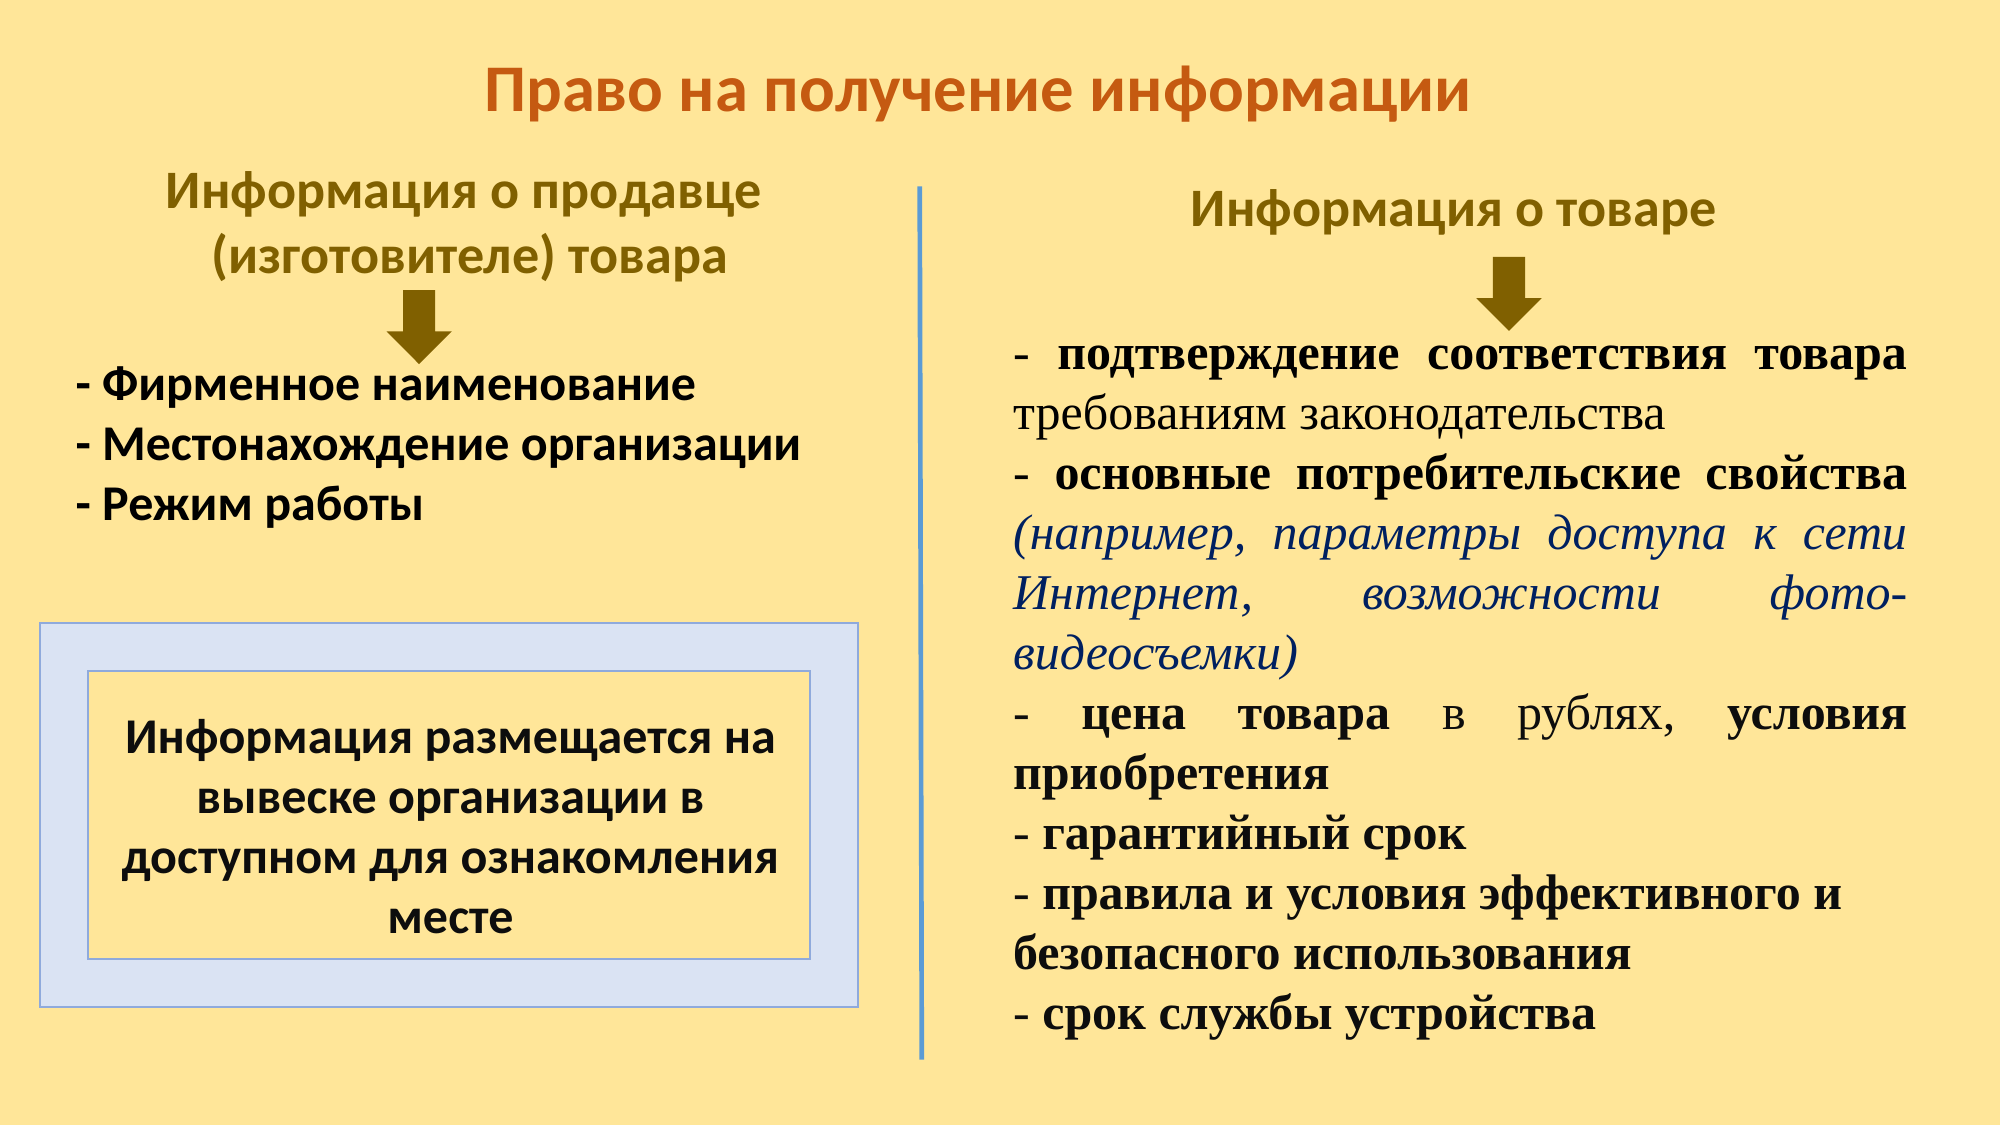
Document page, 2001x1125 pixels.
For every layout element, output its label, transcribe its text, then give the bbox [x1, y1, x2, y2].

text_box - Фирменное наименование - Местонахождение организации - Режим работы [60, 343, 838, 584]
text_box [1476, 256, 1542, 331]
text_box Информация о товаре [1173, 165, 1747, 245]
text_box [386, 290, 452, 365]
text_box Информация о продавце (изготовителе) товара [99, 147, 841, 292]
text_box [39, 622, 859, 1008]
text_box Право на получение информации [60, 37, 1897, 133]
text_box - подтверждение соответствия товара требованиям законодательства - основные потребительские свойства (например, параметры доступа к сети Интернет, возможности фото-видеосъемки) - цена товара в рублях, условия приобретения - гарантийный срок - правила и условия эффективного и безопасного использования - срок службы устройства [998, 311, 1923, 1067]
text_box Информация размещается на вывеске организации в доступном для ознакомления месте [99, 672, 802, 952]
